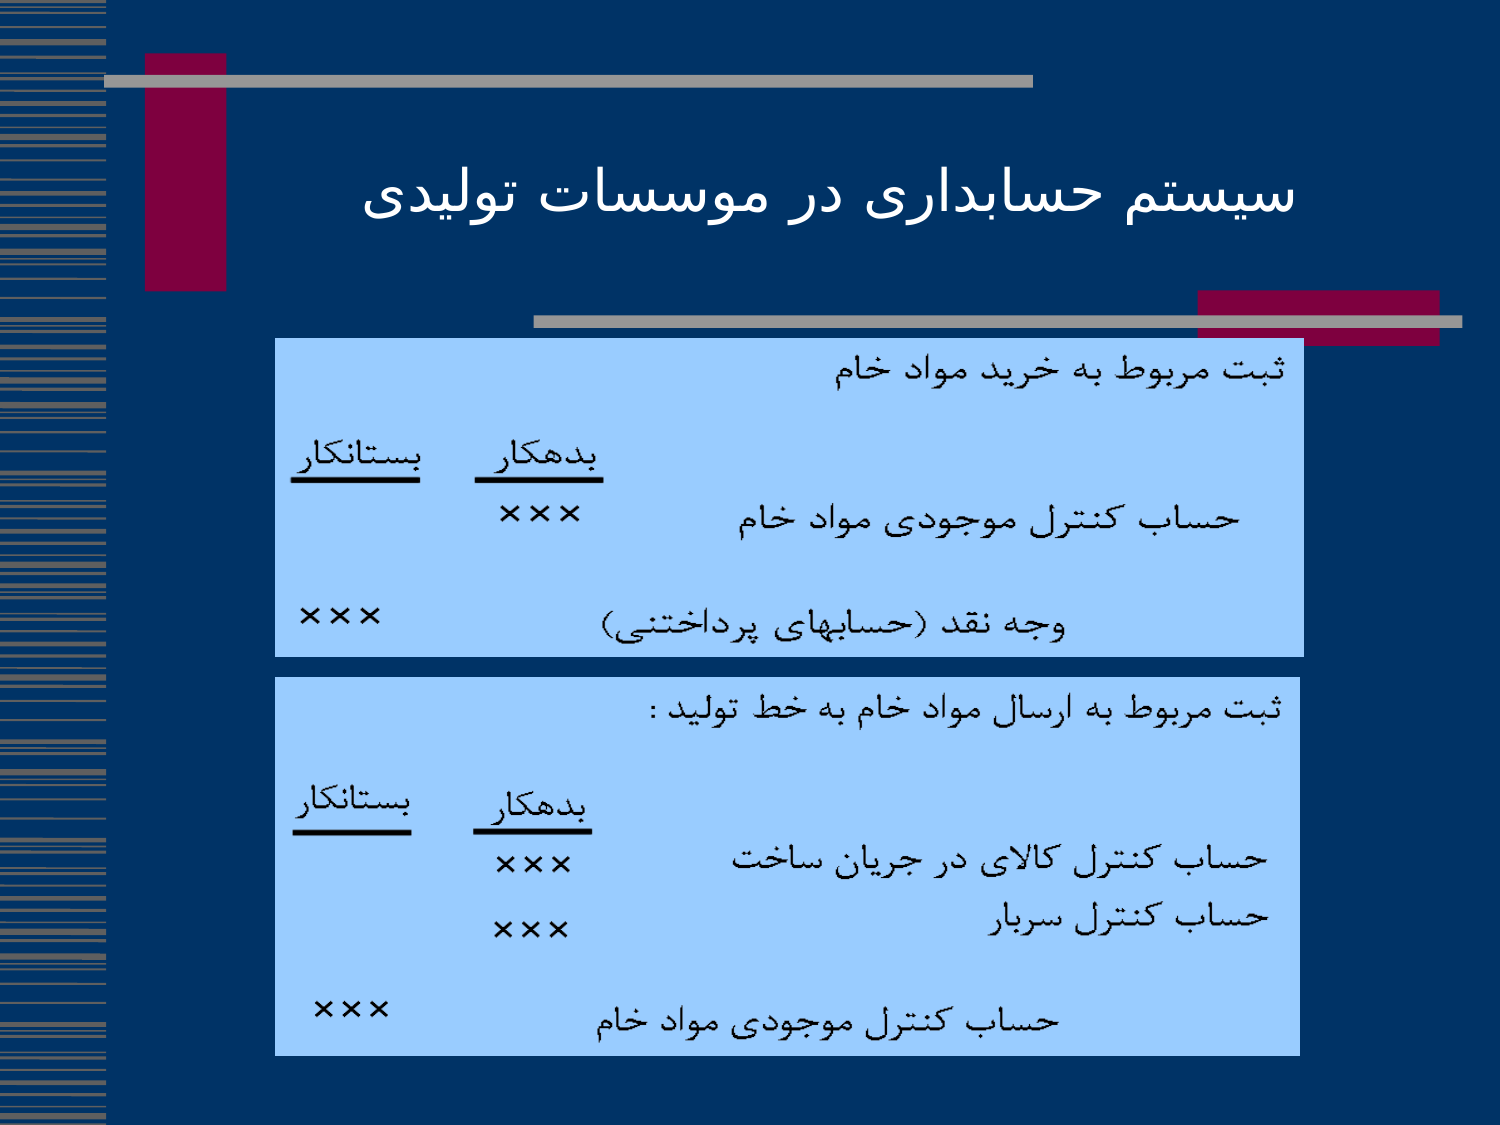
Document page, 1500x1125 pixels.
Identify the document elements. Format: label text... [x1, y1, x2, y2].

title سیستم حسابداری در موسسات تولیدی [225, 99, 1436, 288]
picture [274, 337, 1305, 658]
picture [274, 676, 1301, 1056]
